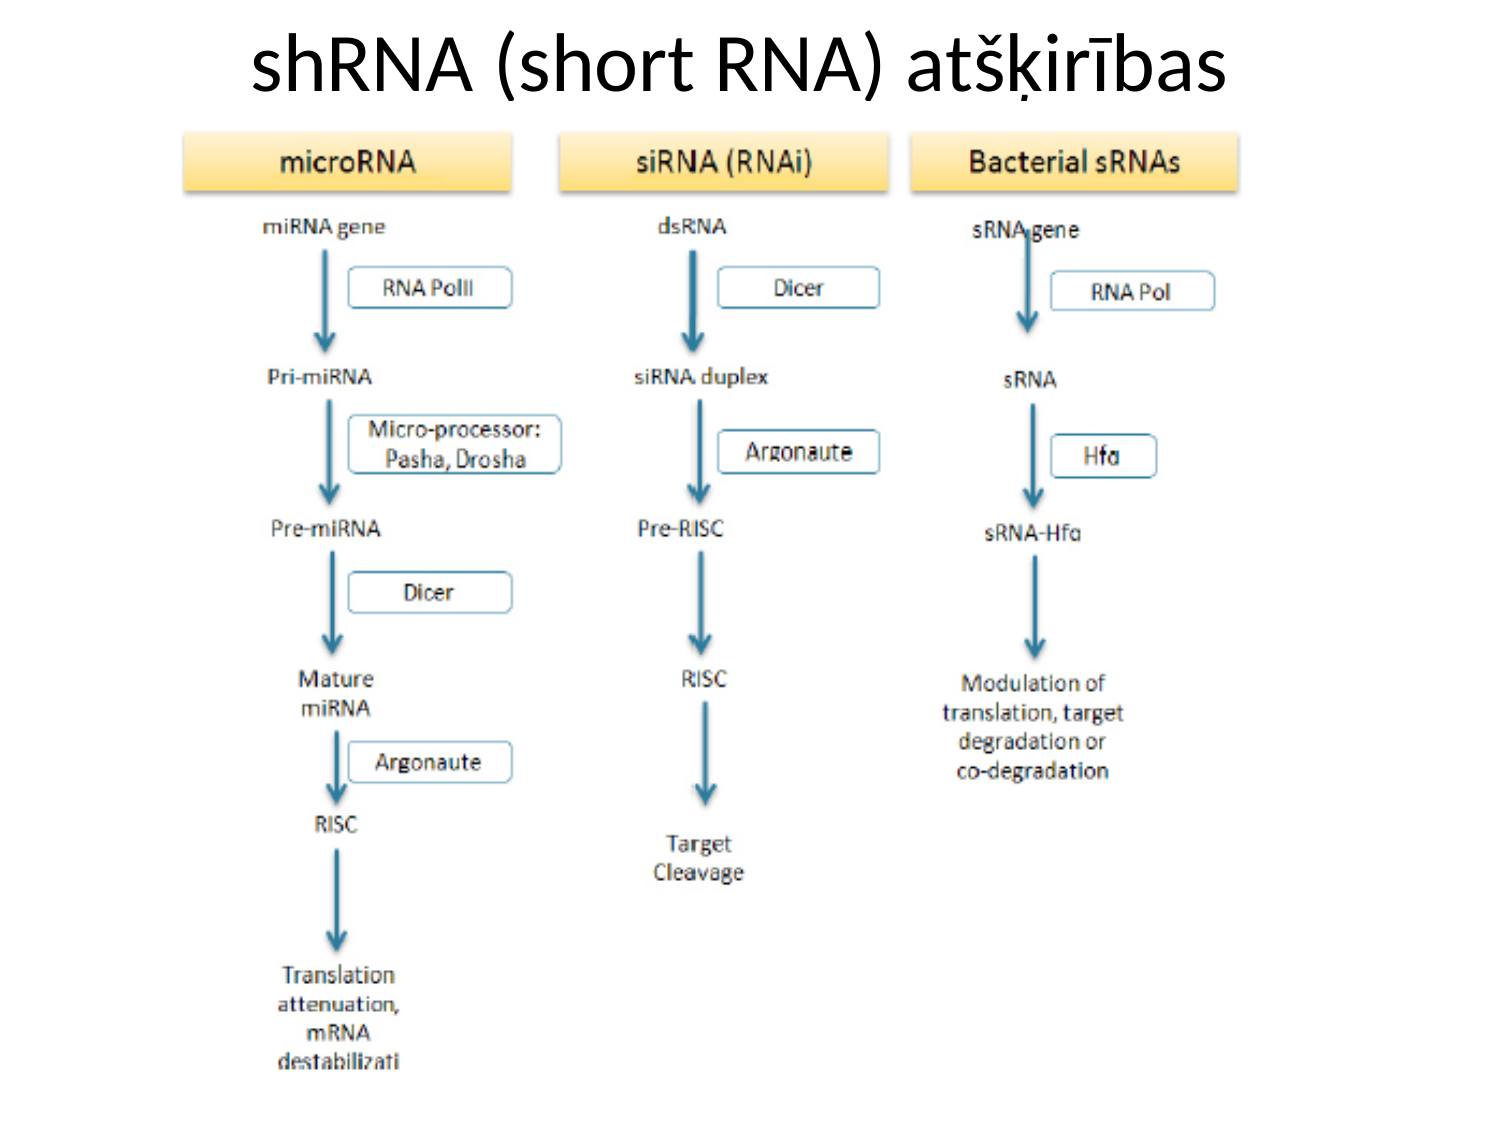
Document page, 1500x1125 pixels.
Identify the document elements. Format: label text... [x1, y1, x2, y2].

title shRNA (short RNA) atšķirības [64, 0, 1416, 117]
picture [159, 101, 1272, 1085]
